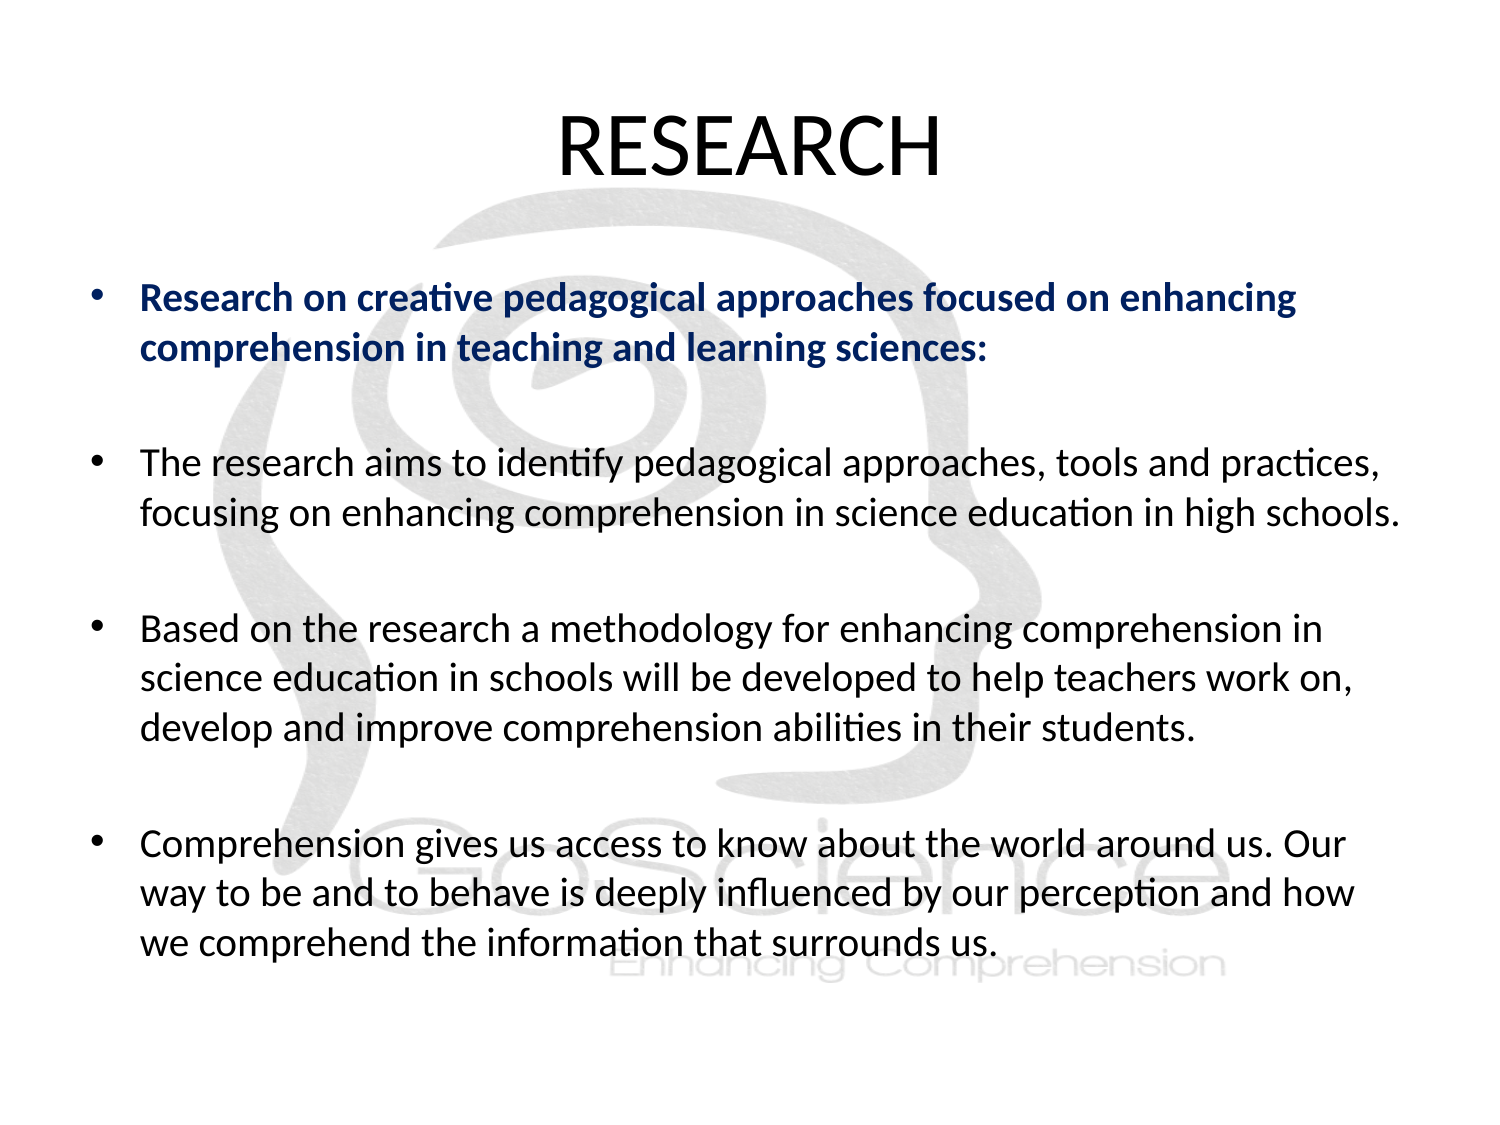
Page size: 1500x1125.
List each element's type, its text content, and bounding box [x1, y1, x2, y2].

list Research on creative pedagogical approaches focused on enhancing comprehension in teaching and learning sciences: The research aims to identify pedagogical approaches, tools and practices, focusing on enhancing comprehension in science education in high schools. Based on the research a methodology for enhancing comprehension in science education in schools will be developed to help teachers work on, develop and improve comprehension abilities in their students. Comprehension gives us access to know about the world around us. Our way to be and to behave is deeply influenced by our perception and how we comprehend the information that surrounds us. [75, 262, 1425, 1005]
title RESEARCH [75, 45, 1425, 233]
